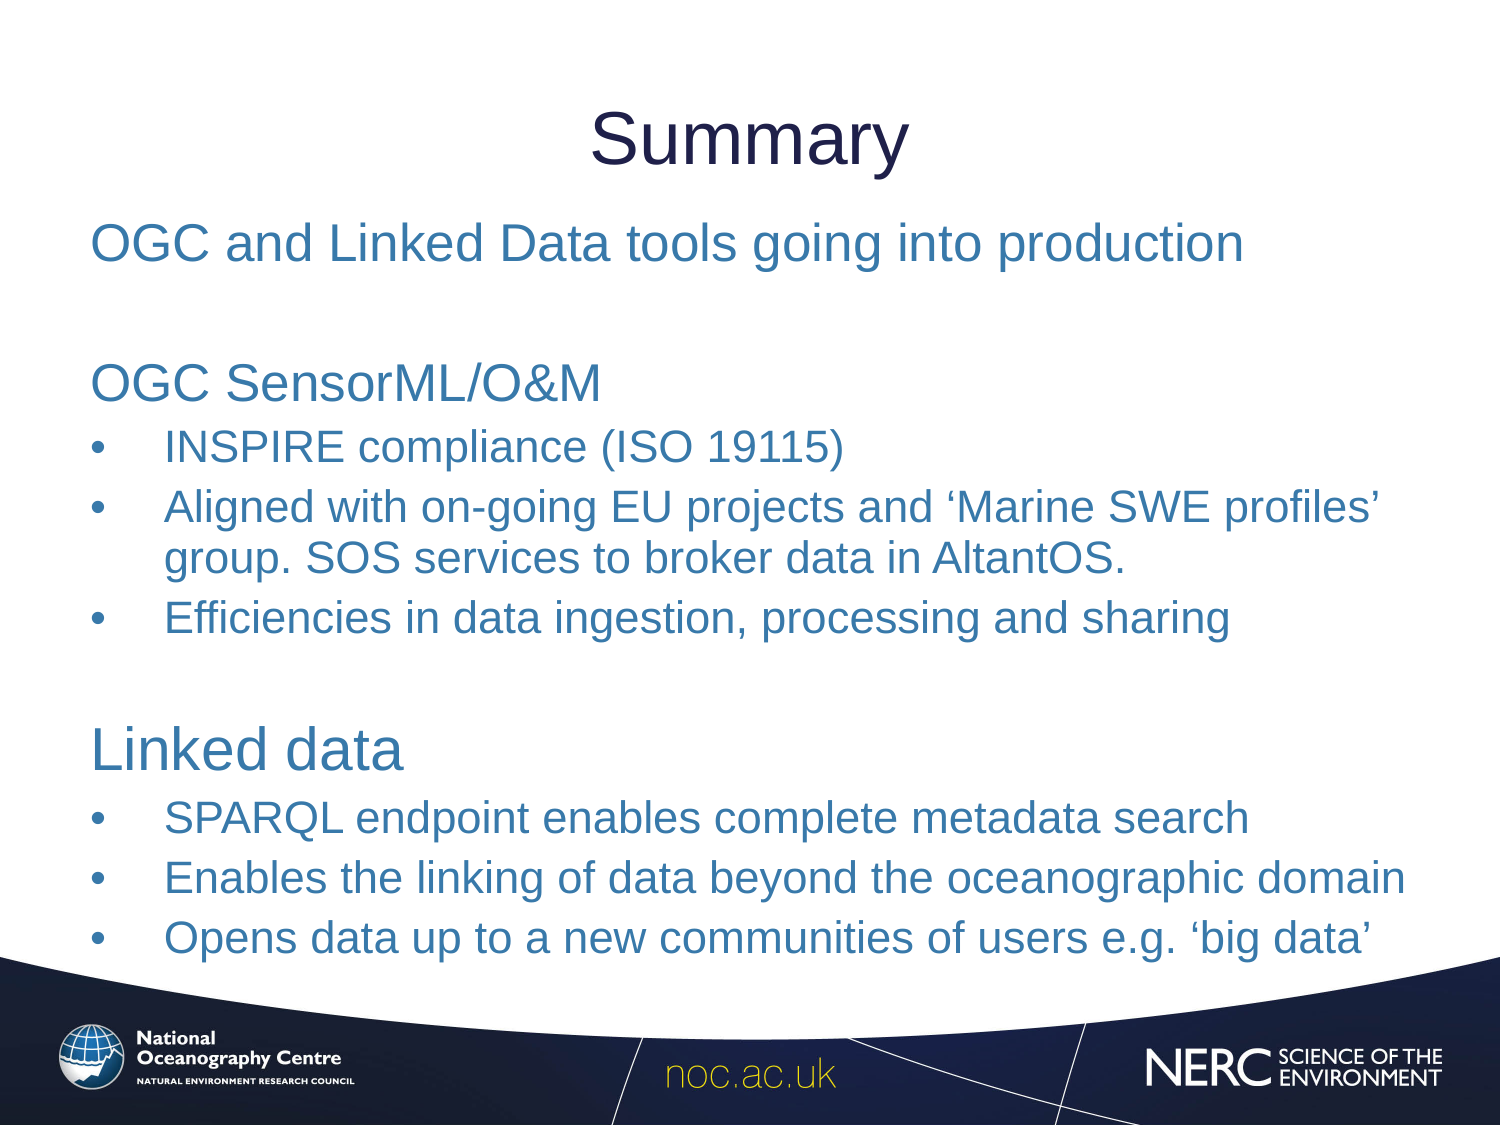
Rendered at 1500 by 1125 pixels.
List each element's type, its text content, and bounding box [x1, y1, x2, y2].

title Summary [75, 45, 1425, 205]
list OGC and Linked Data tools going into production OGC SensorML/O&M INSPIRE compliance (ISO 19115) Aligned with on-going EU projects and ‘Marine SWE profiles’ group. SOS services to broker data in AltantOS. Efficiencies in data ingestion, processing and sharing Linked data SPARQL endpoint enables complete metadata search Enables the linking of data beyond the oceanographic domain Opens data up to a new communities of users e.g. ‘big data’ [75, 205, 1425, 981]
picture [0, 955, 1500, 1125]
